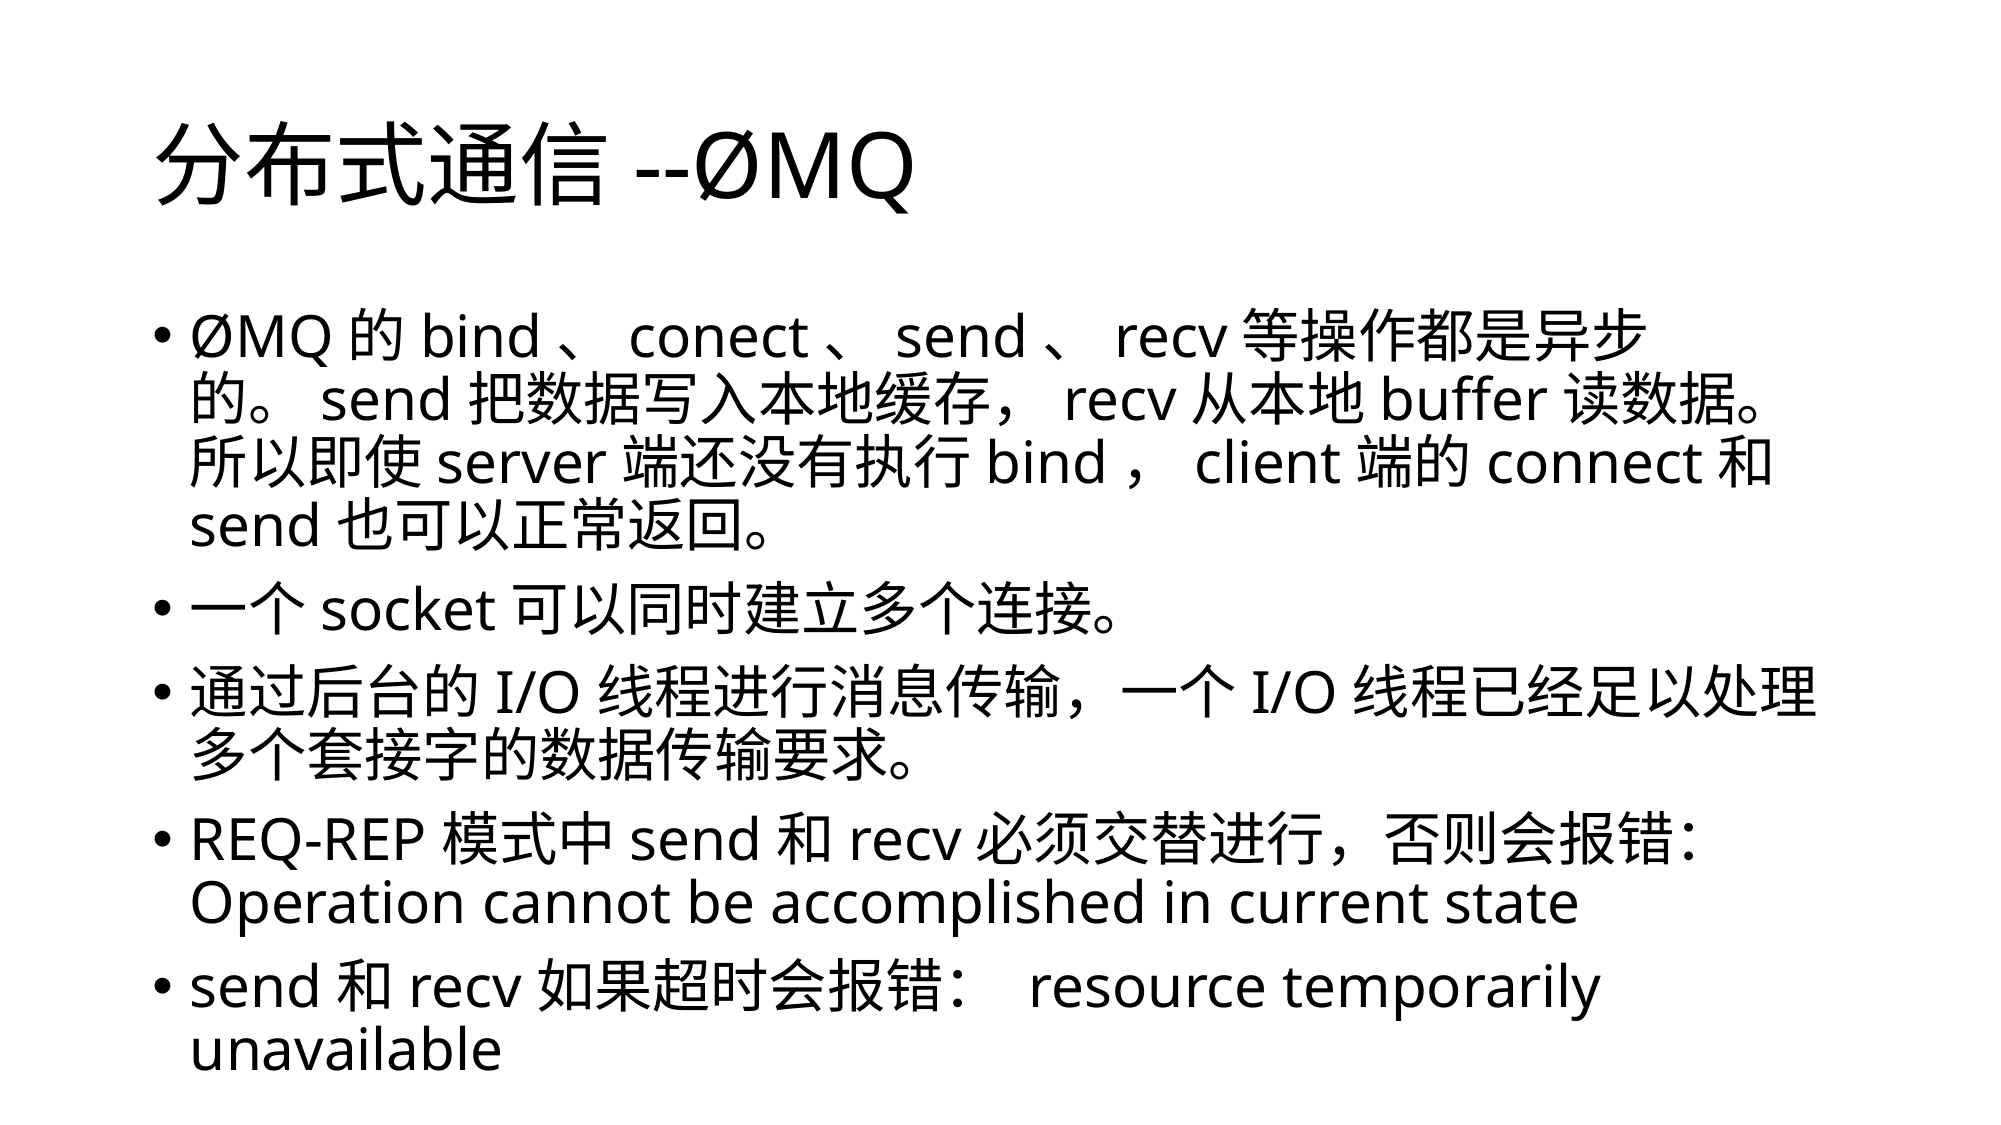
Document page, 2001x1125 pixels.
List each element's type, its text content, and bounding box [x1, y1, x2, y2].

list ØMQ的bind、conect、send、recv等操作都是异步的。send把数据写入本地缓存，recv从本地buffer读数据。所以即使server端还没有执行bind，client端的connect和send也可以正常返回。 一个socket可以同时建立多个连接。 通过后台的I/O线程进行消息传输，一个I/O线程已经足以处理多个套接字的数据传输要求。 REQ-REP模式中send和recv必须交替进行，否则会报错： Operation cannot be accomplished in current state send和recv如果超时会报错： resource temporarily unavailable [137, 299, 1863, 1014]
title 分布式通信--ØMQ [137, 59, 1863, 278]
